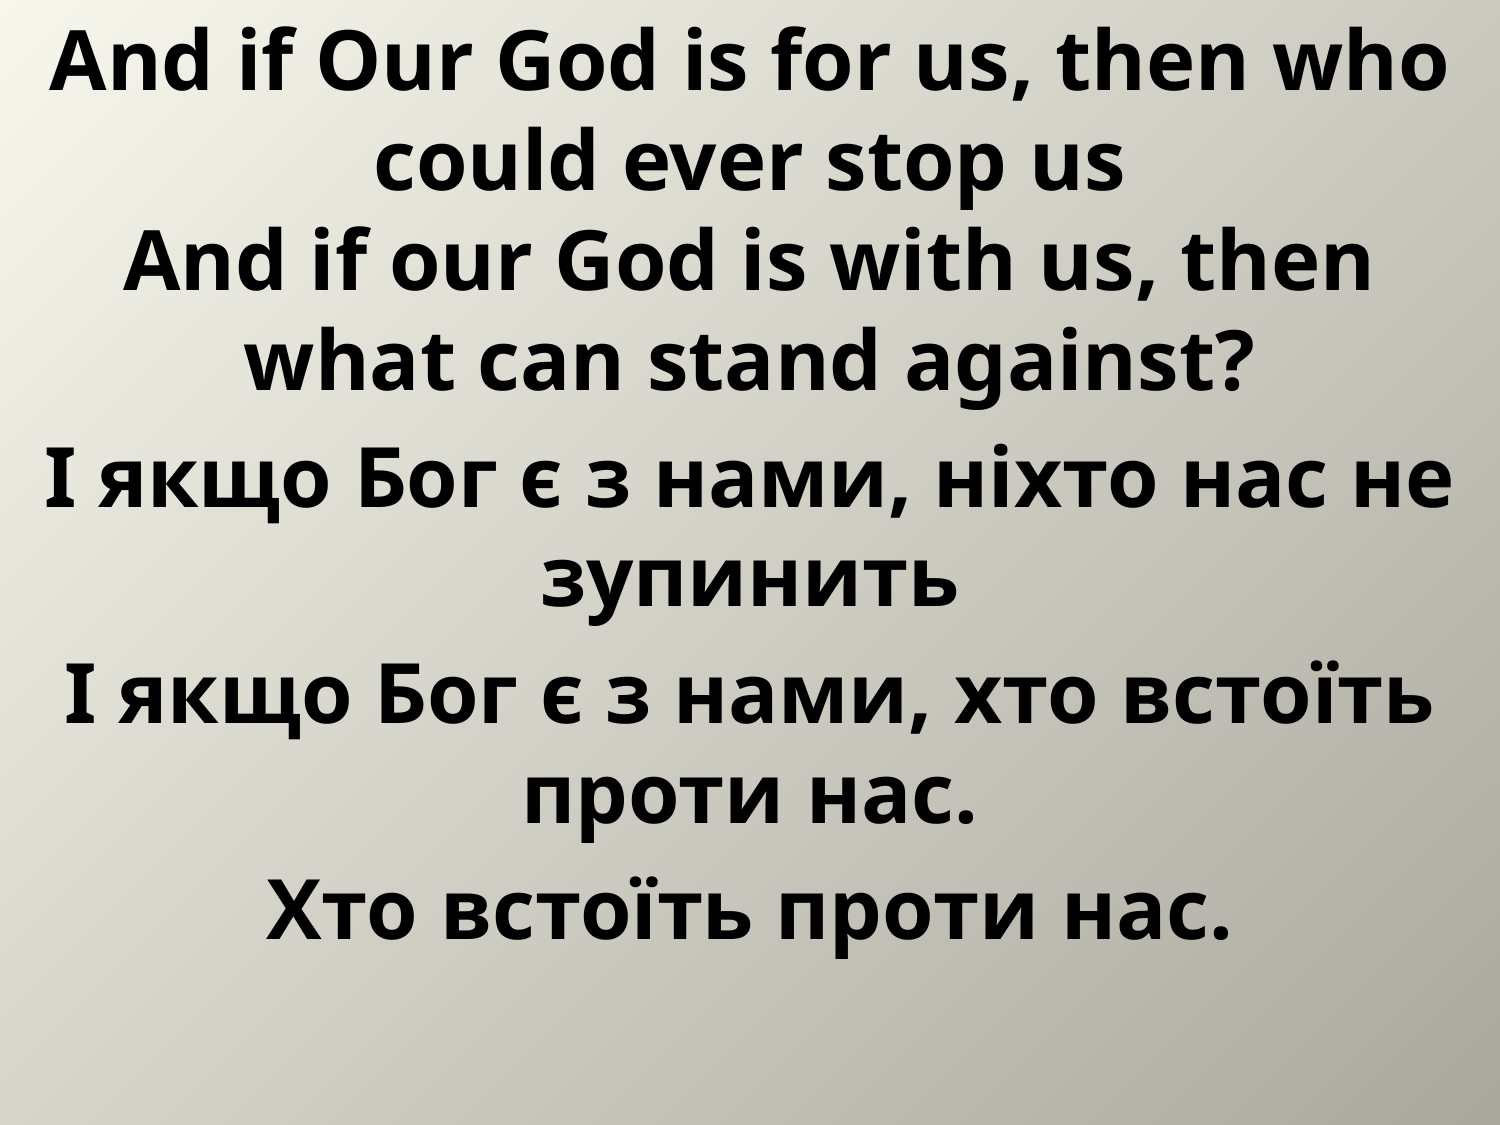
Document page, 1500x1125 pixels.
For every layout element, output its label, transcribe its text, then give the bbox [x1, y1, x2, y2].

list And if Our God is for us, then who could ever stop us And if our God is with us, then what can stand against? І якщо Бог є з нами, ніхто нас не зупинить І якщо Бог є з нами, хто встоїть проти нас. Хто встоїть проти нас. [0, 0, 1500, 1125]
